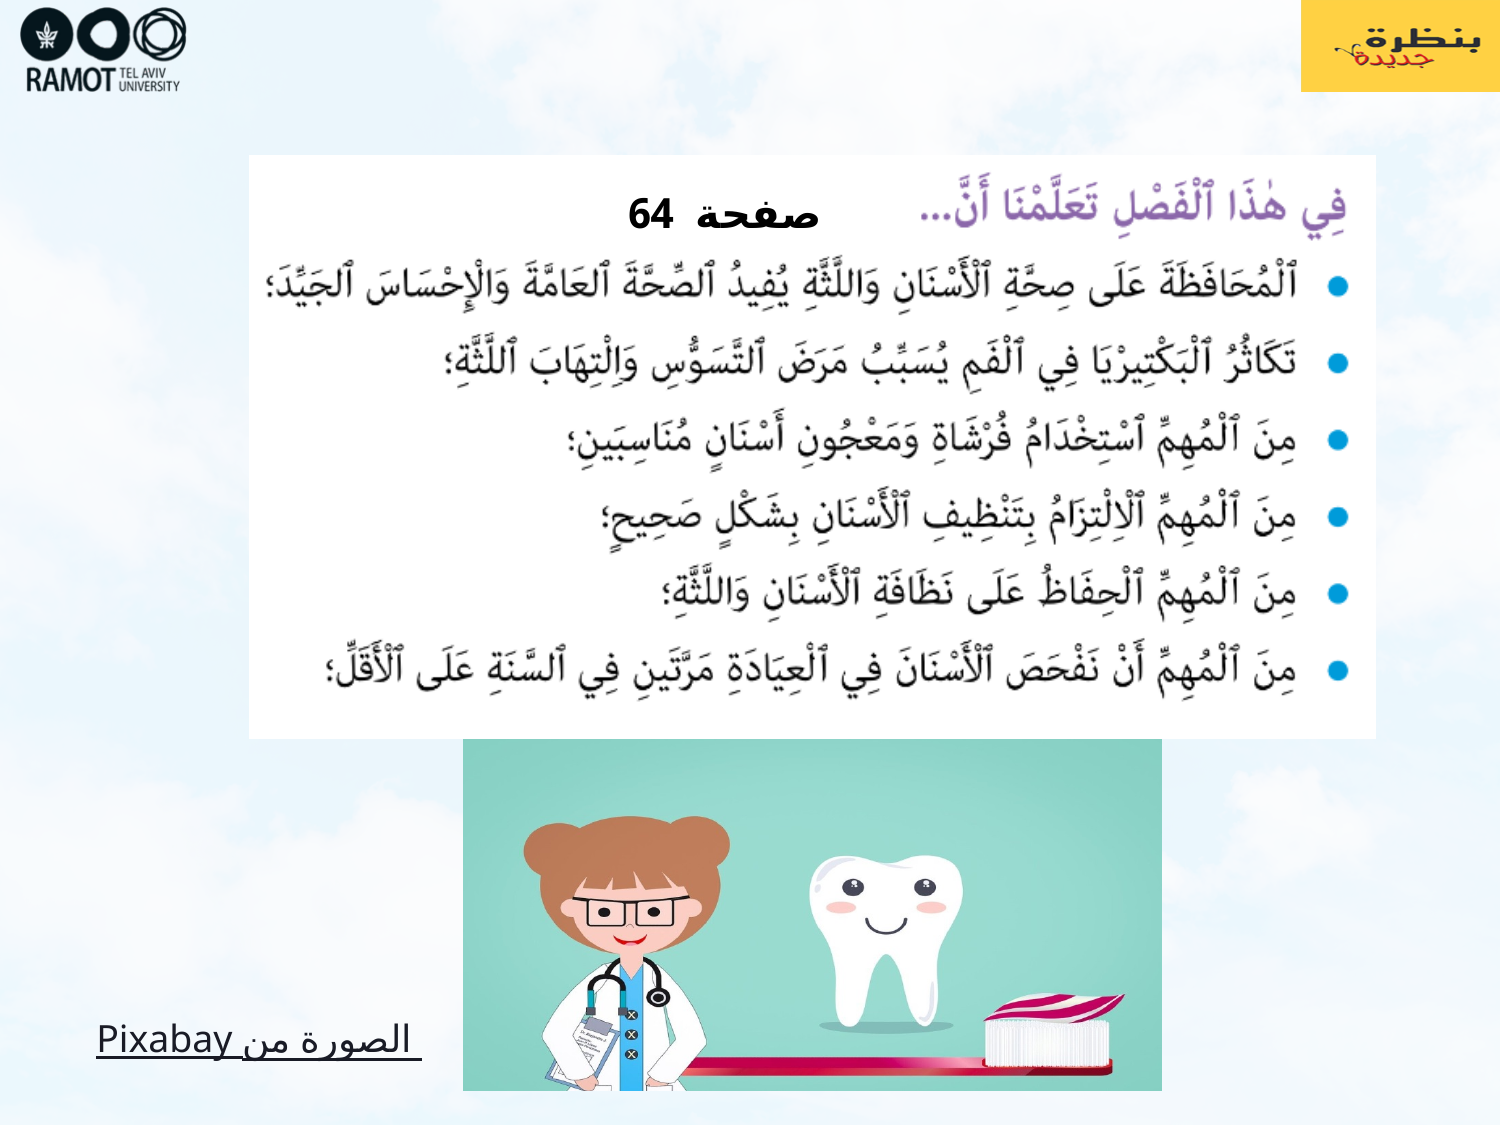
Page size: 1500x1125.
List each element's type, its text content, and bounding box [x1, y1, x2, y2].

picture [1301, 0, 1500, 92]
picture [12, 0, 195, 101]
picture [249, 155, 1376, 1091]
text_box Pixabay الصورة من [81, 1008, 463, 1068]
